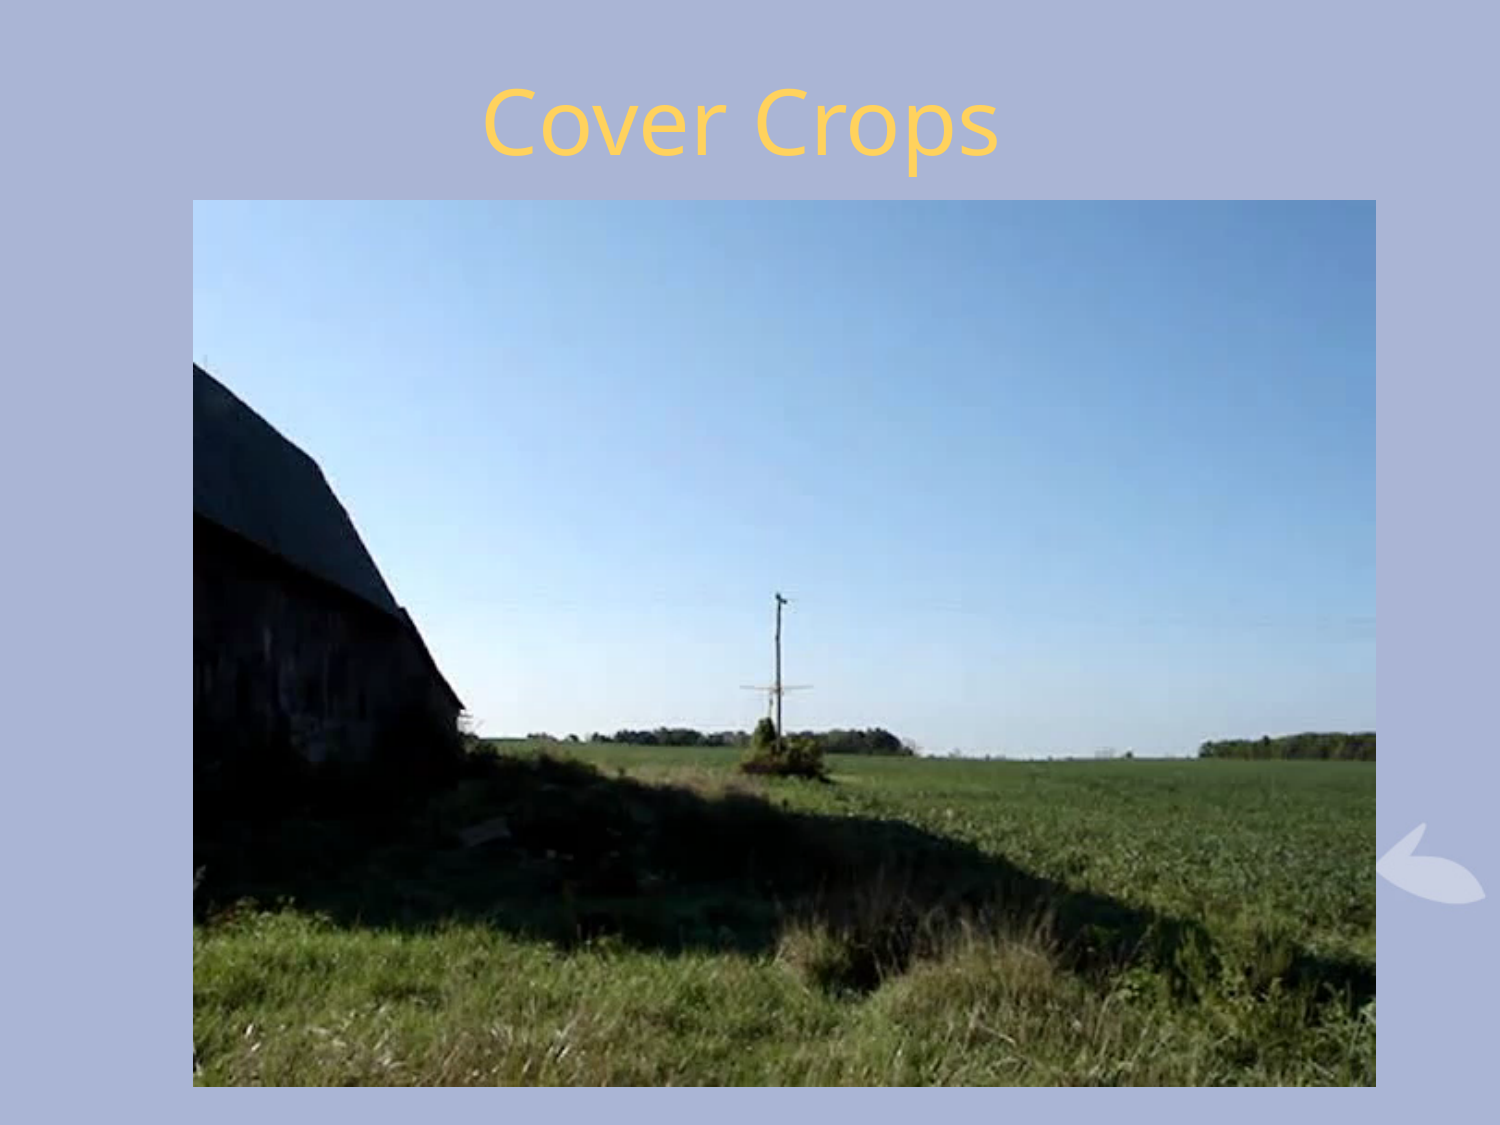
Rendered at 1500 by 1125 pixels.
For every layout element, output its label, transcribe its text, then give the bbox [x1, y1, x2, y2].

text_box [192, 199, 1377, 1088]
title Cover Crops [103, 36, 1380, 201]
picture [0, 0, 1500, 1125]
